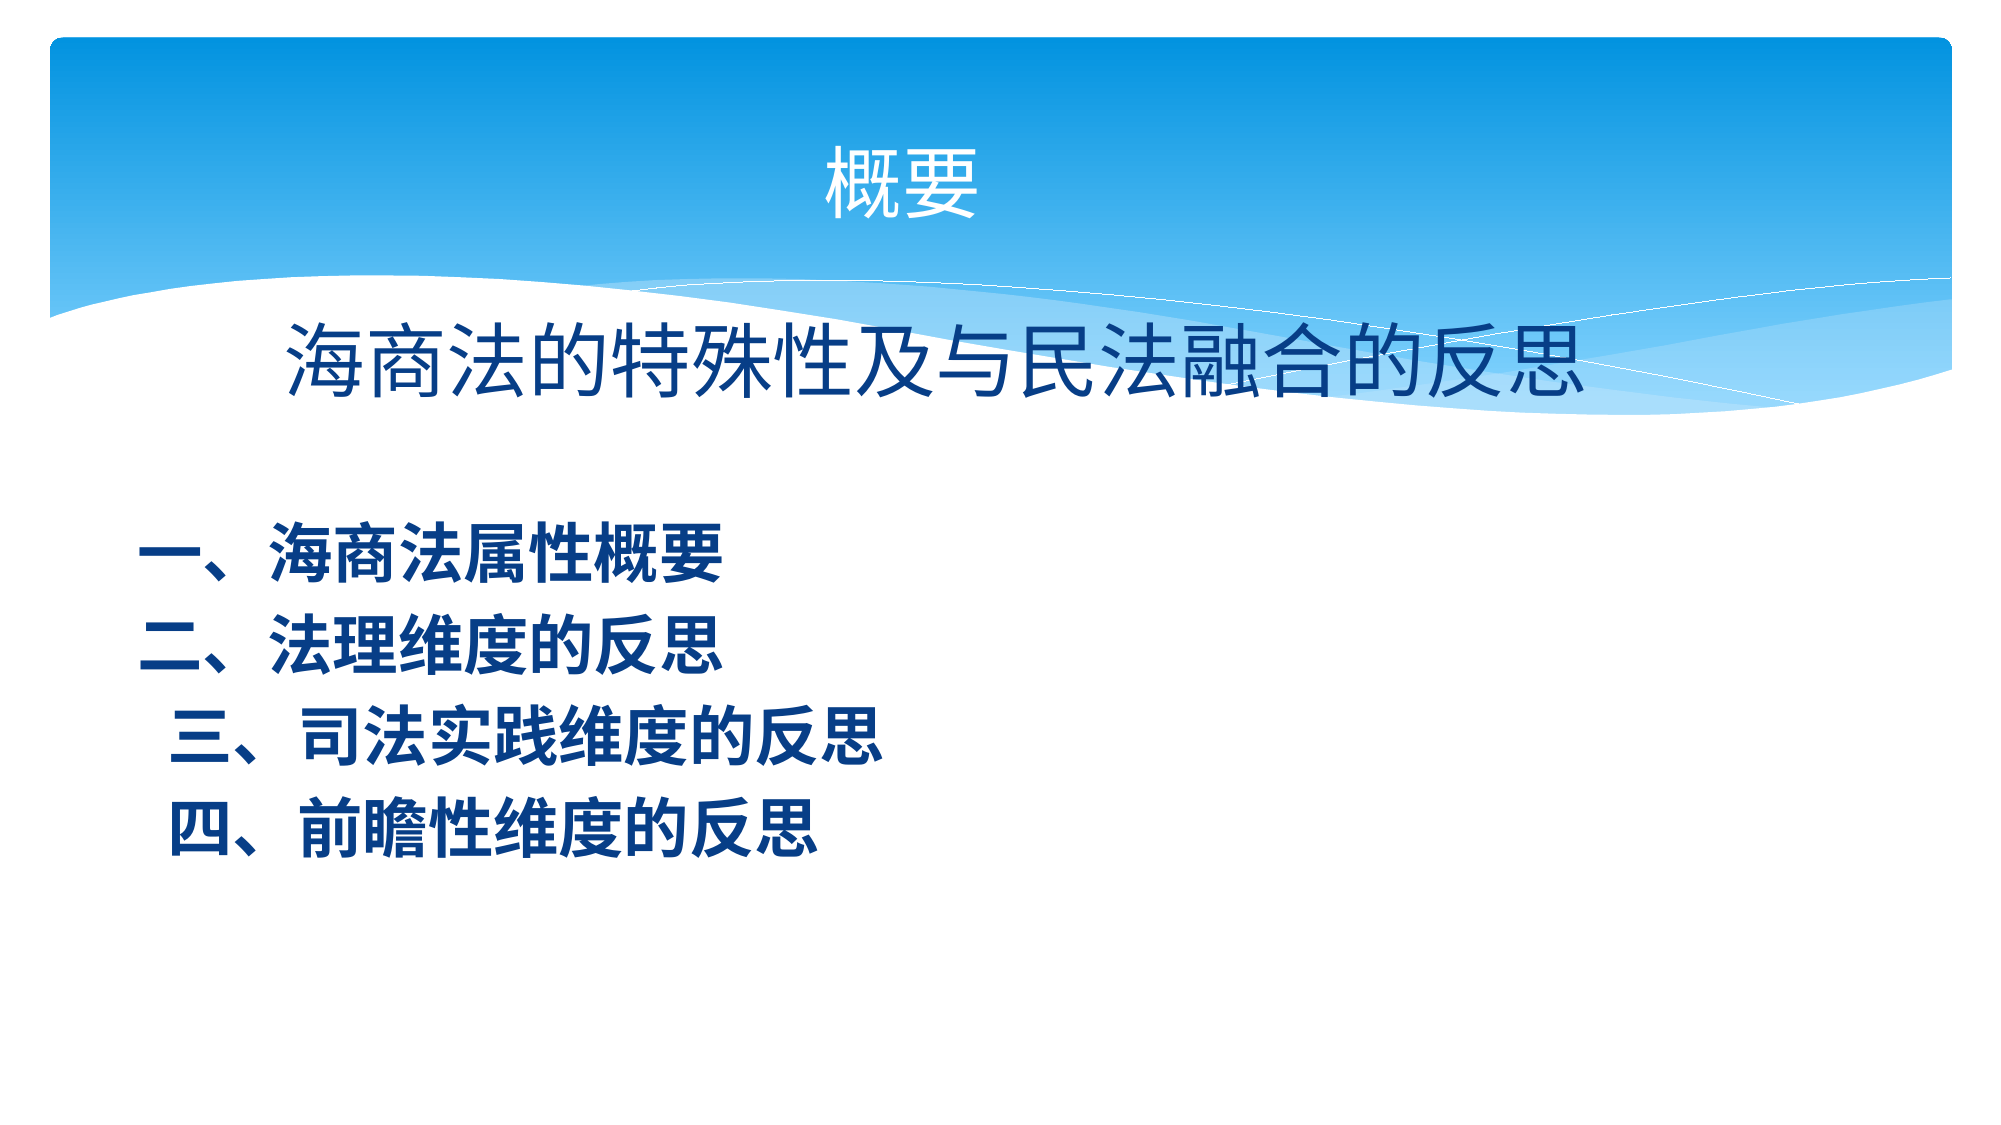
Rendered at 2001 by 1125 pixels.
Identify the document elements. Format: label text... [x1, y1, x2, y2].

text_box 海商法的特殊性及与民法融合的反思 一、海商法属性概要 二、法理维度的反思 三、司法实践维度的反思 四、前瞻性维度的反思 [122, 302, 1621, 976]
title 概要 [184, 125, 1621, 302]
